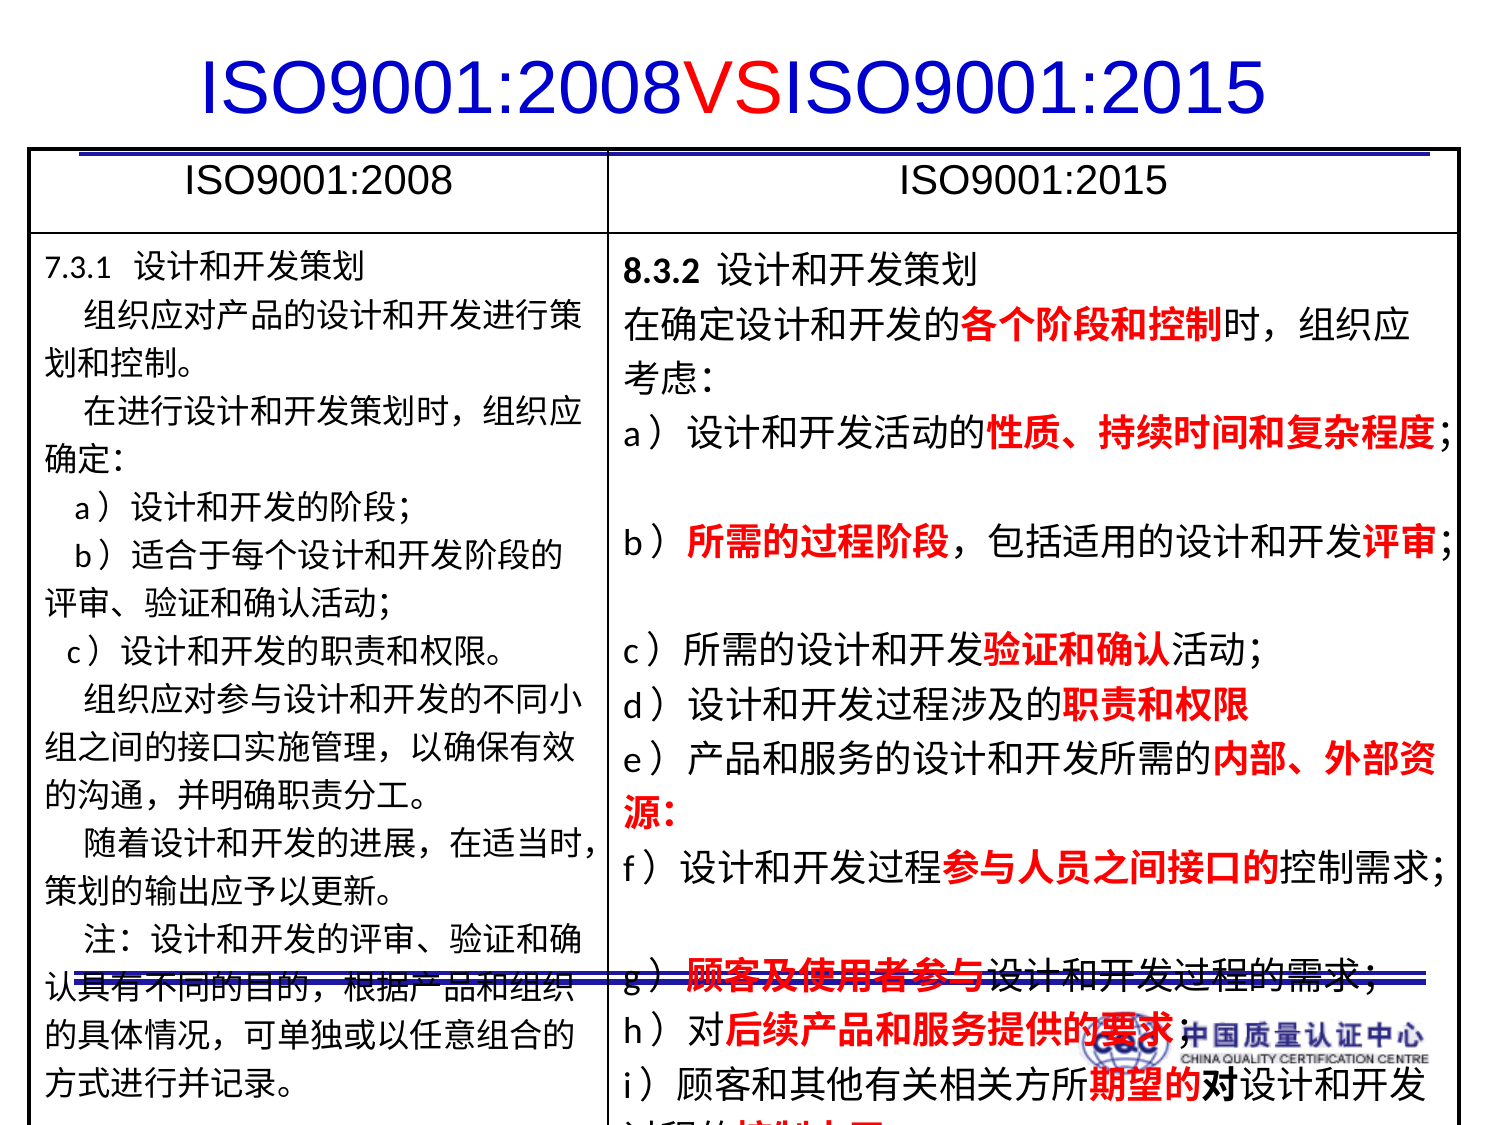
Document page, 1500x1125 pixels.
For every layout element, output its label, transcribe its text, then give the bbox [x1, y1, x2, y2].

table_header ISO9001:2008 [31, 151, 607, 232]
table_cell 8.3.2 设计和开发策划 在确定设计和开发的各个阶段和控制时，组织应考虑： a）设计和开发活动的性质、持续时间和复杂程度； b）所需的过程阶段，包括适用的设计和开发评审； c）所需的设计和开发验证和确认活动； d）设计和开发过程涉及的职责和权限 e）产品和服务的设计和开发所需的内部、外部资源： f）设计和开发过程参与人员之间接口的控制需求； g）顾客及使用者参与设计和开发过程的需求； h）对后续产品和服务提供的要求； i）顾客和其他有关相关方所期望的对设计和开发过程的控制水平； j）证实已经满足设计和开发要求所需的成文信息。 [609, 234, 1457, 1125]
title ISO9001:2008VSISO9001:2015 [58, 34, 1409, 140]
table_cell 7.3.1 设计和开发策划 组织应对产品的设计和开发进行策划和控制。 在进行设计和开发策划时，组织应确定： a）设计和开发的阶段； b）适合于每个设计和开发阶段的评审、验证和确认活动； c）设计和开发的职责和权限。 组织应对参与设计和开发的不同小组之间的接口实施管理，以确保有效的沟通，并明确职责分工。 随着设计和开发的进展，在适当时，策划的输出应予以更新。 注：设计和开发的评审、验证和确认具有不同的目的，根据产品和组织的具体情况，可单独或以任意组合的方式进行并记录。 [31, 234, 607, 1125]
table_header ISO9001:2015 [609, 151, 1457, 232]
slide_number [1074, 1042, 1425, 1103]
